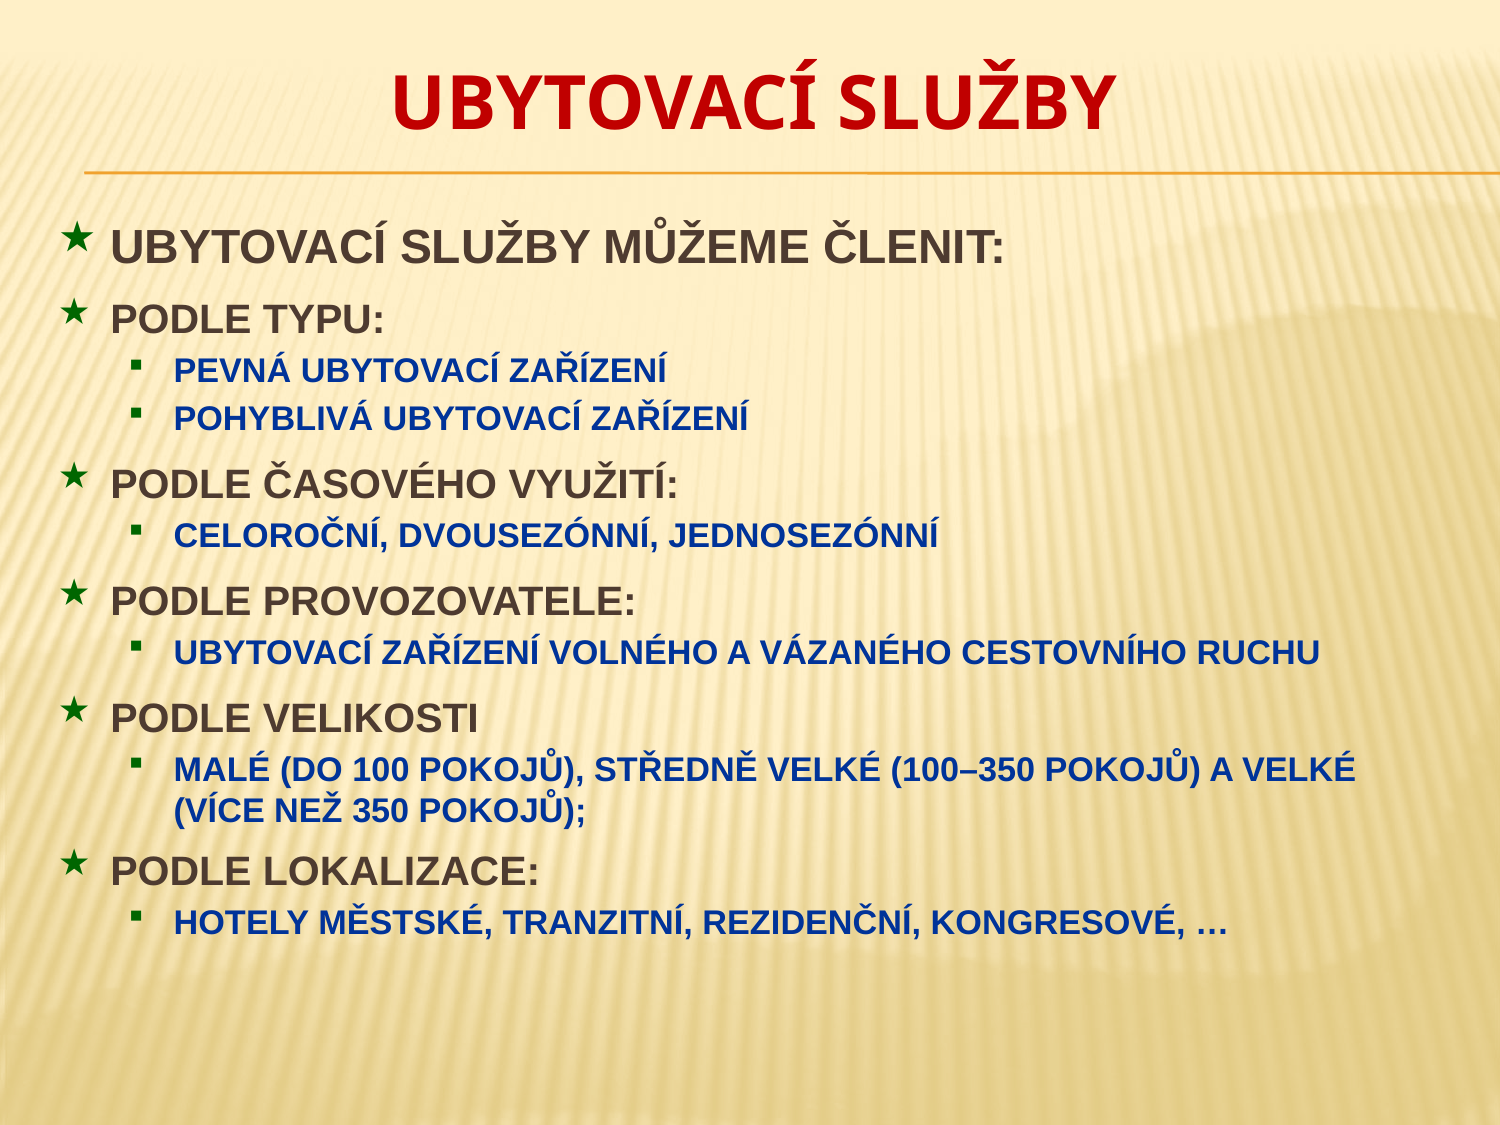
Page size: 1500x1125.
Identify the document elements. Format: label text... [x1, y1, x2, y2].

title UBYTOVACÍ SLUŽBY [41, 30, 1467, 169]
list UBYTOVACÍ SLUŽBY MŮŽEME ČLENIT: podle typu: pevná ubytovací zařízení pohyblivá ubytovací zařízení podle časového využití: celoroční, dvousezónní, jednosezónní podle provozovatele: ubytovací zařízení volného a vázaného cestovního ruchu podle velikosti malé (do 100 pokojů), středně velké (100–350 pokojů) a velké (více než 350 pokojů); podle lokalizace: Hotely městské, tranzitní, rezidenční, kongresové, … [41, 208, 1467, 951]
